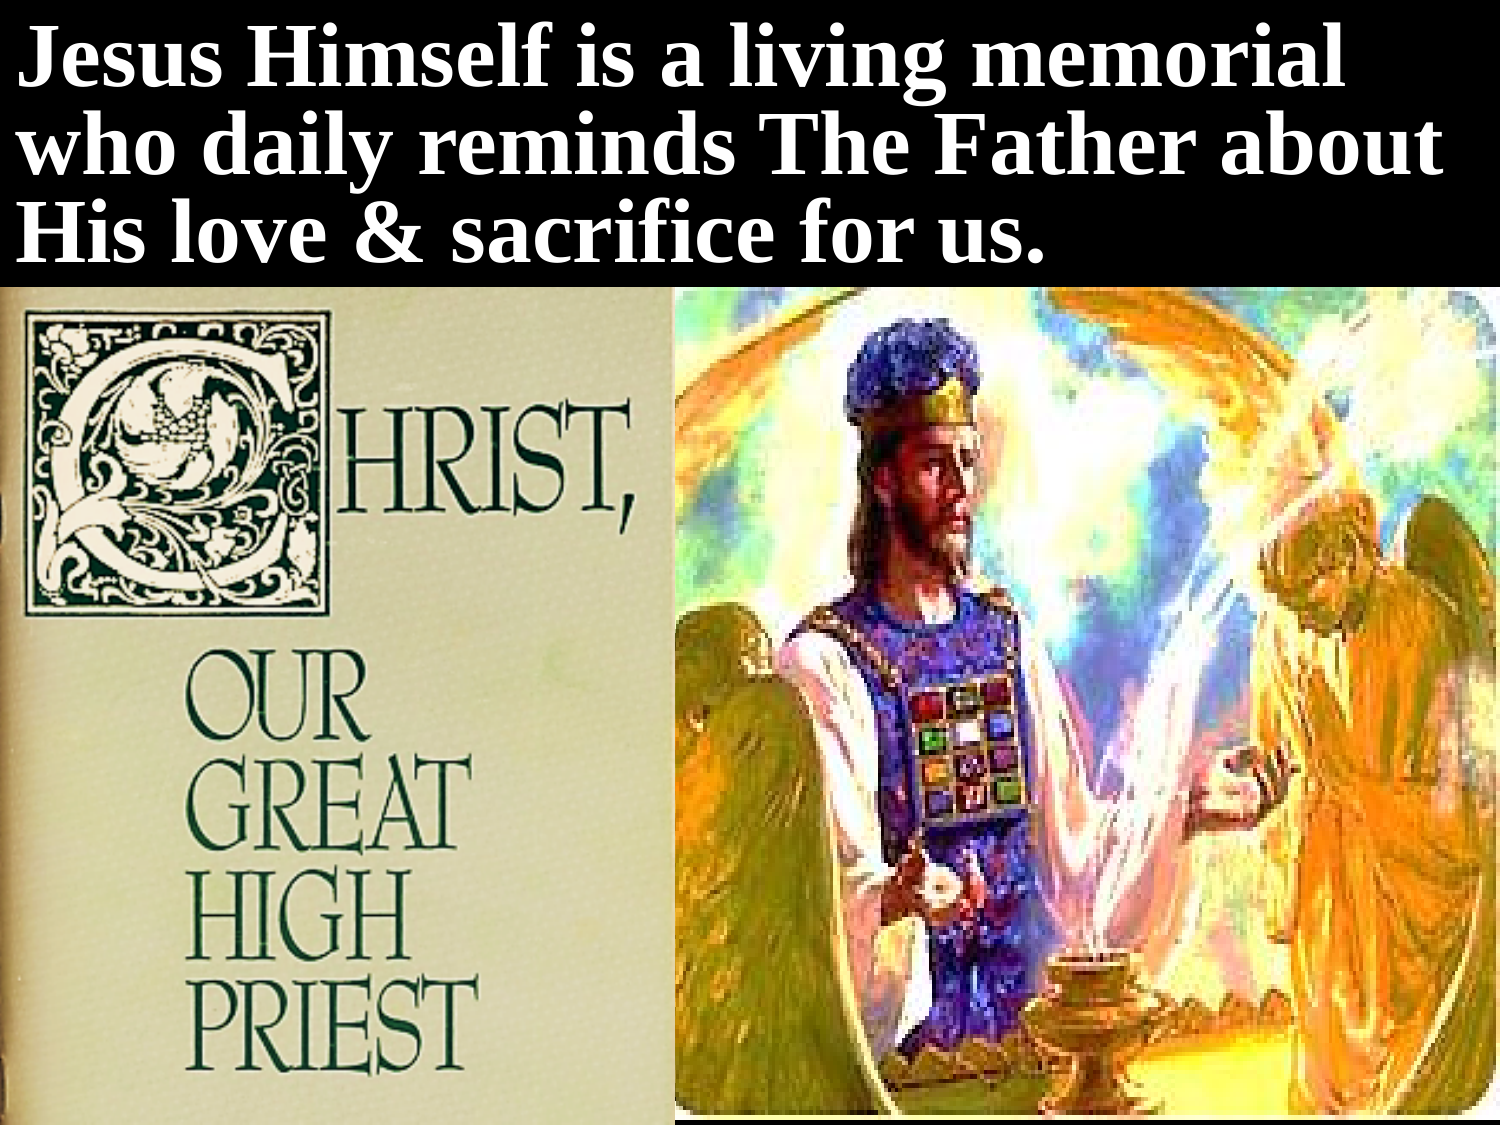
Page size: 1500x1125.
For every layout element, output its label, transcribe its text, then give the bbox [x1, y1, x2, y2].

title Jesus Himself is a living memorial who daily reminds The Father about His love & sacrifice for us. [0, 0, 1500, 286]
picture [0, 287, 1500, 1125]
